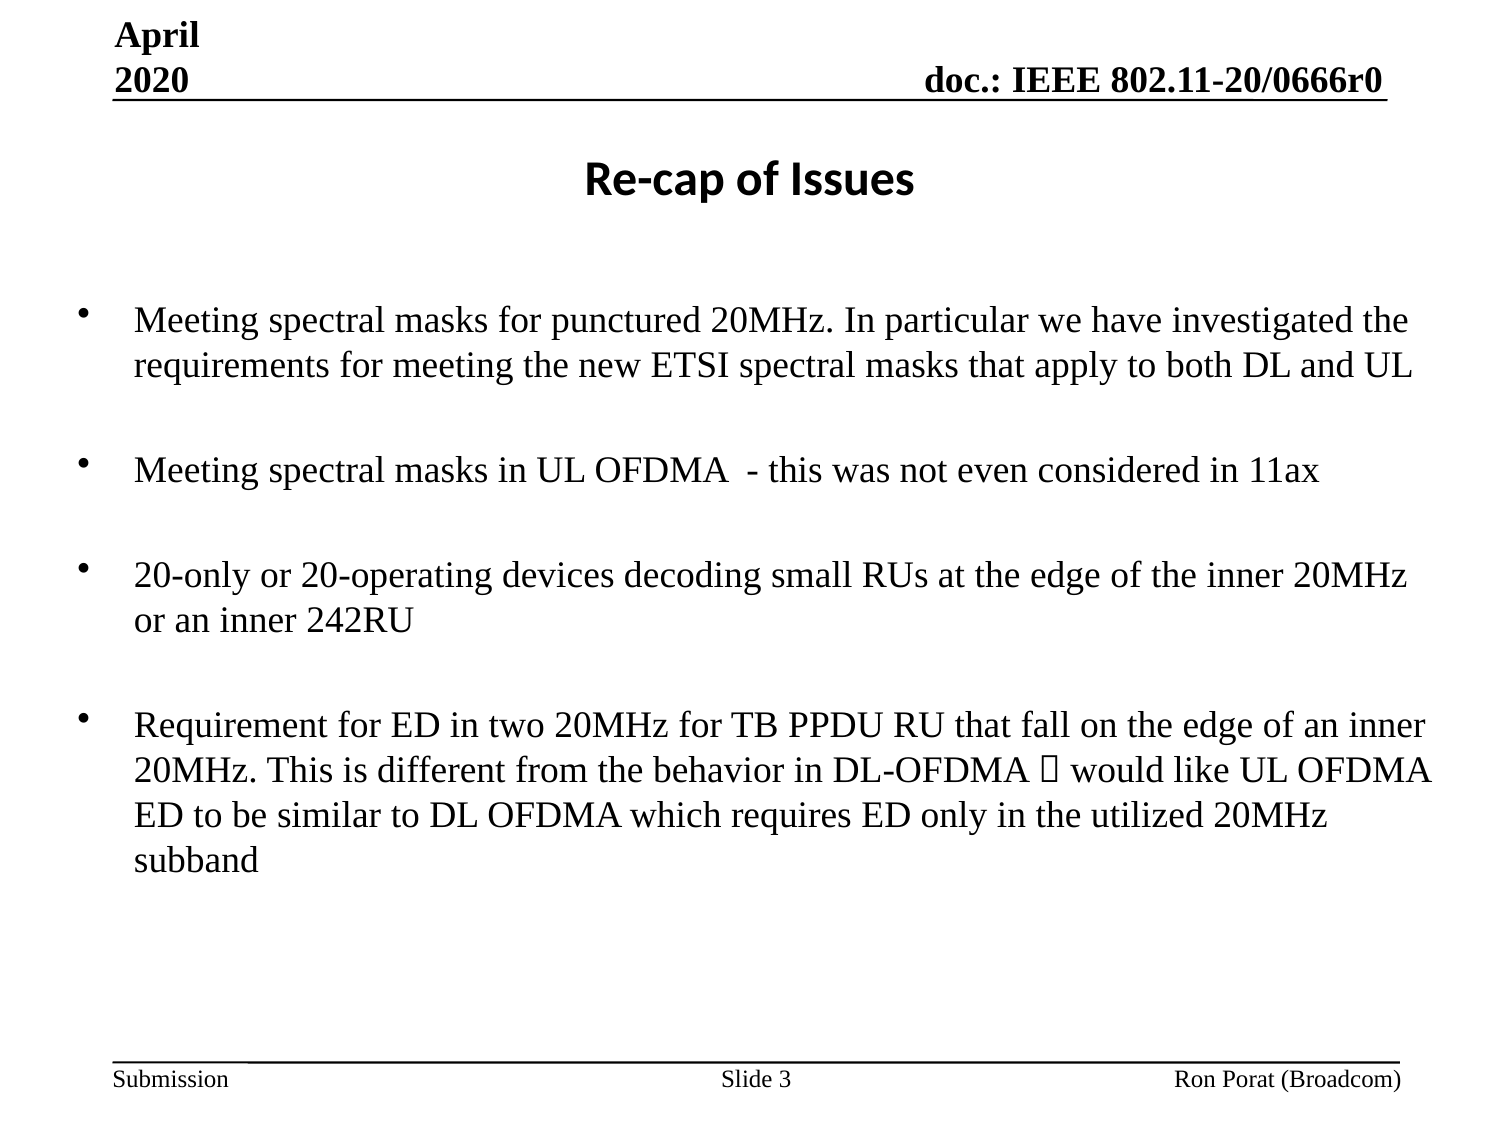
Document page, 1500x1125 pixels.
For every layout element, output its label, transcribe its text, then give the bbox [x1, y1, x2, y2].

text_box Meeting spectral masks for punctured 20MHz. In particular we have investigated the requirements for meeting the new ETSI spectral masks that apply to both DL and UL Meeting spectral masks in UL OFDMA - this was not even considered in 11ax 20-only or 20-operating devices decoding small RUs at the edge of the inner 20MHz or an inner 242RU Requirement for ED in two 20MHz for TB PPDU RU that fall on the edge of an inner 20MHz. This is different from the behavior in DL-OFDMA  would like UL OFDMA ED to be similar to DL OFDMA which requires ED only in the utilized 20MHz subband [62, 287, 1450, 1025]
title Re-cap of Issues [112, 112, 1388, 238]
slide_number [114, 54, 270, 101]
footer Ron Porat (Broadcom) [1135, 1061, 1402, 1093]
slide_number Slide 3 [712, 1061, 800, 1093]
